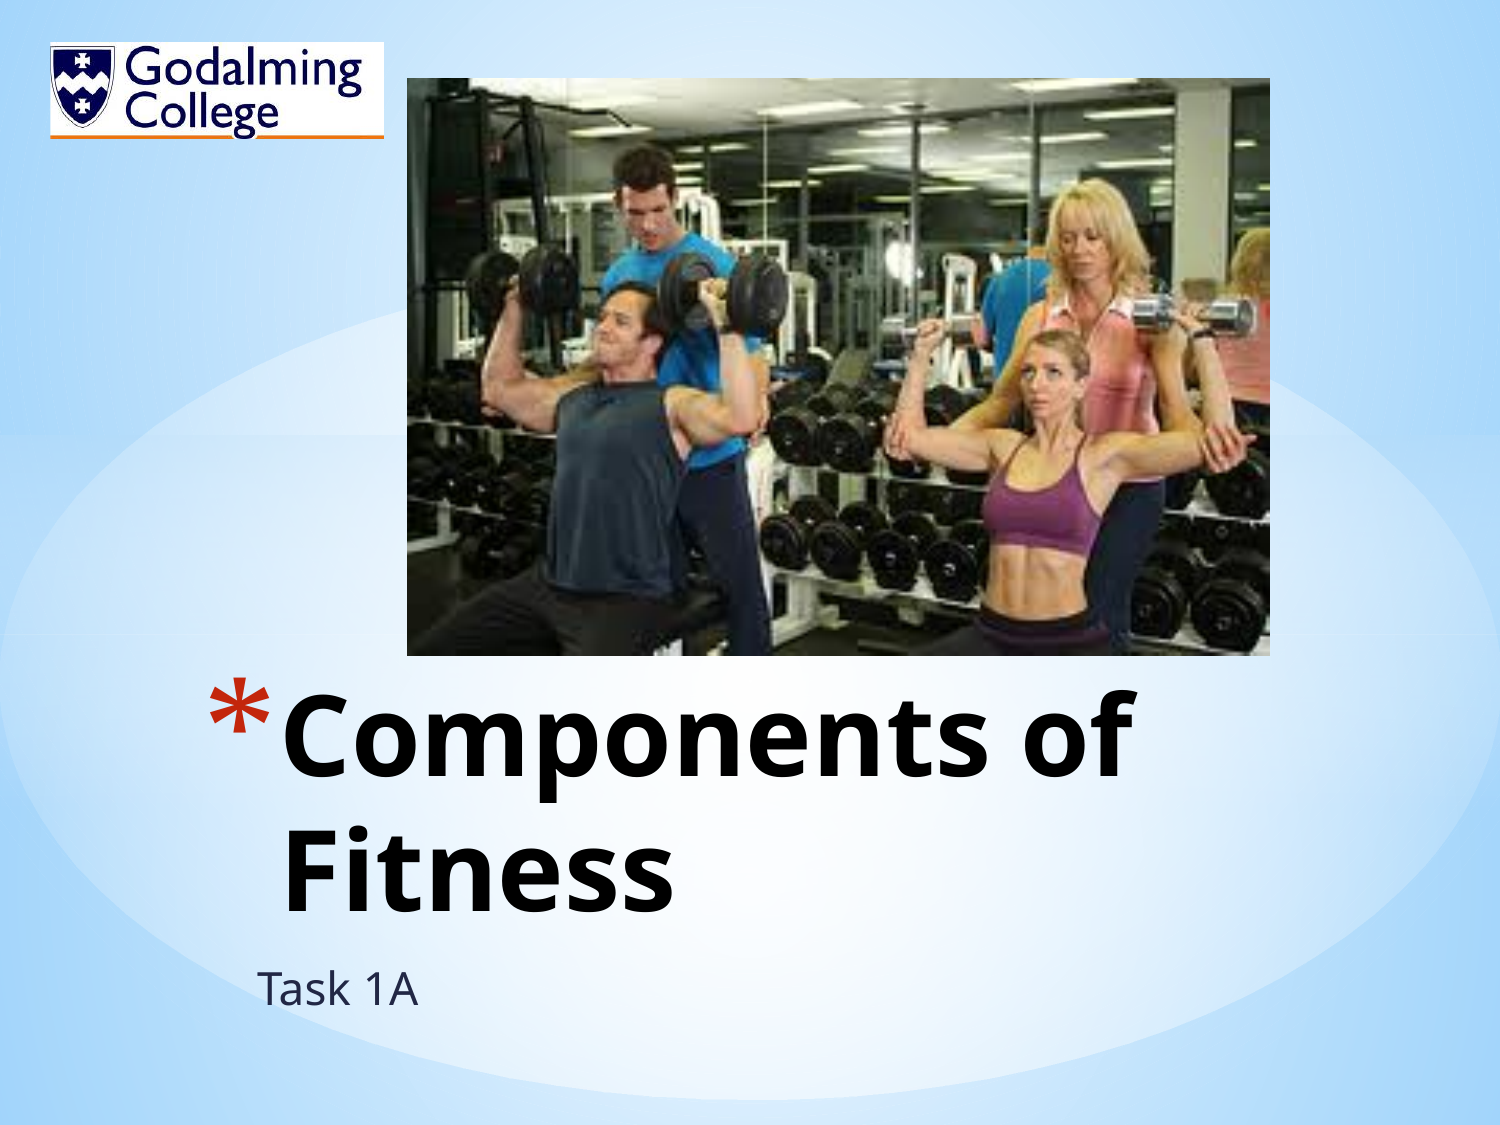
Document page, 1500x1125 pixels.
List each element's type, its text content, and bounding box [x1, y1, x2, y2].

subtitle Task 1A [242, 952, 1167, 1097]
title Components of Fitness [159, 656, 1337, 951]
picture [407, 77, 1270, 656]
picture [49, 42, 385, 139]
